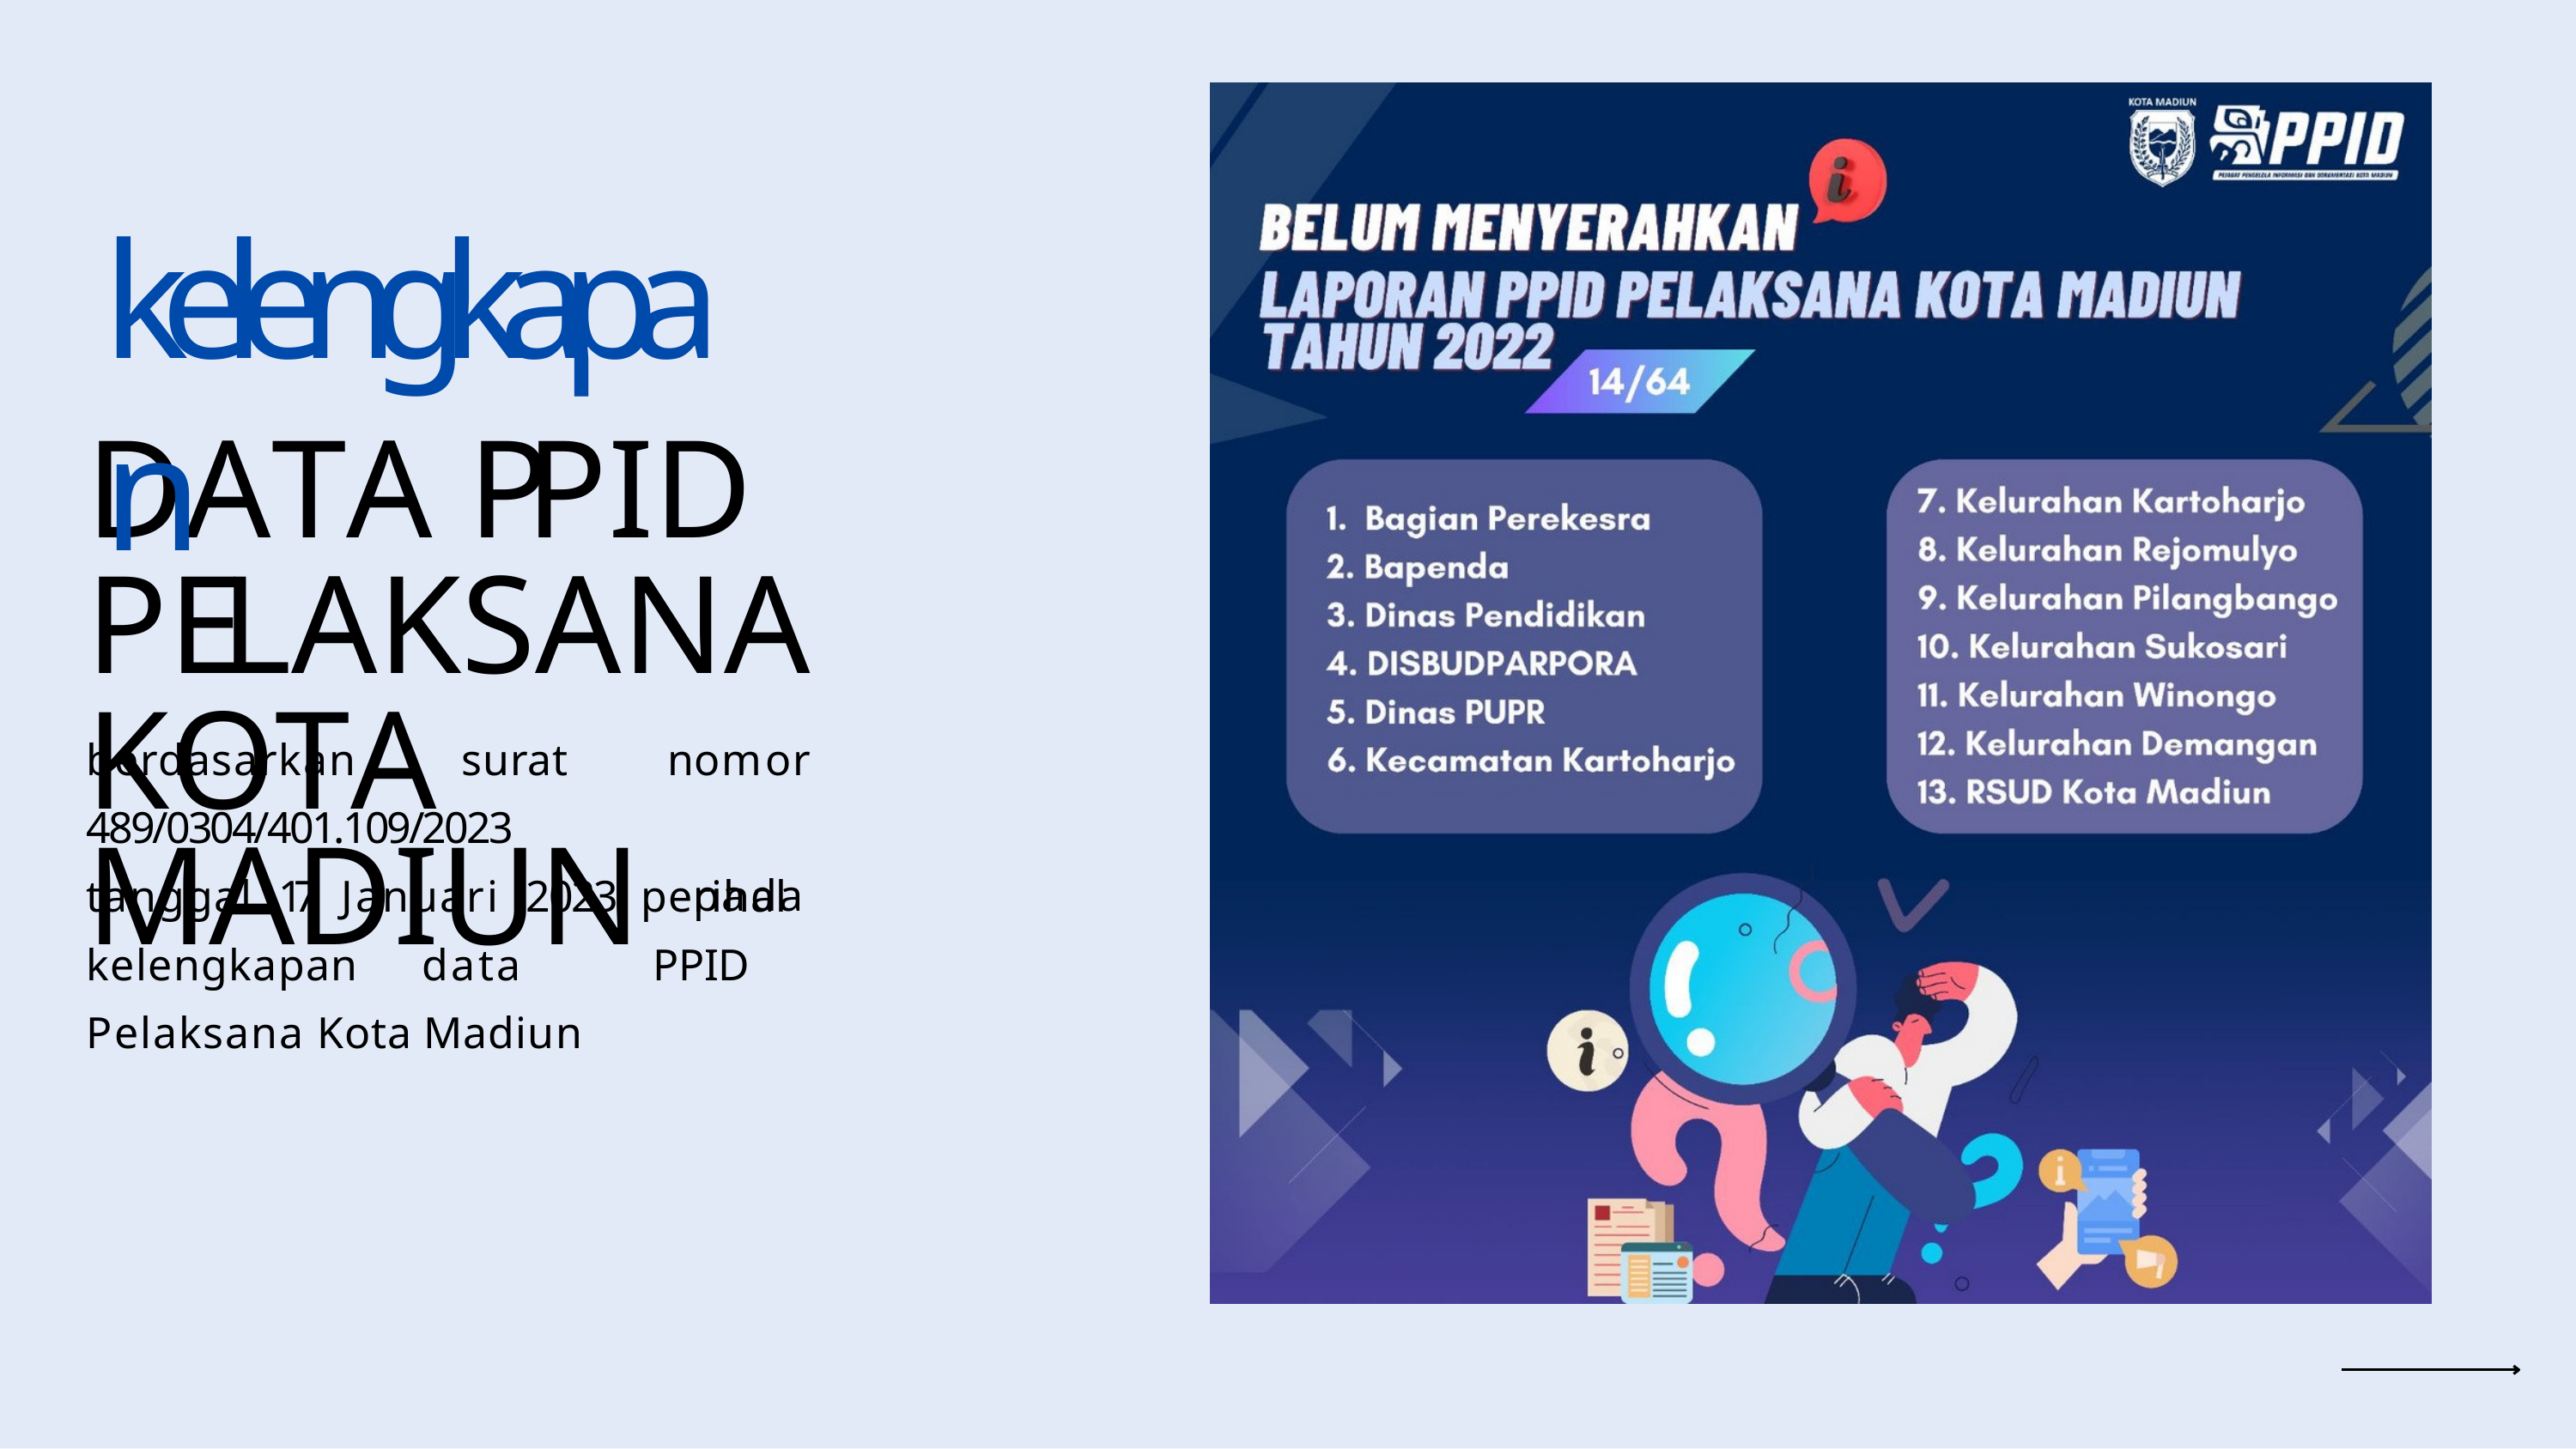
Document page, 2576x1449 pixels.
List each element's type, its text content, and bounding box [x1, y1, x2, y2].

picture [1210, 82, 2432, 1304]
text_box berdasarkan surat 489/0304/401.109/2023 [84, 714, 583, 851]
title kelengkapan [101, 197, 697, 583]
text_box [2342, 1364, 2521, 1376]
text_box nomor pada [665, 714, 812, 851]
text_box DATA PPID PELAKSANA KOTA MADIUN [84, 400, 1008, 972]
text_box tanggal 17 Januari 2023 perihal kelengkapan data PPID Pelaksana Kota Madiun [84, 851, 812, 1058]
